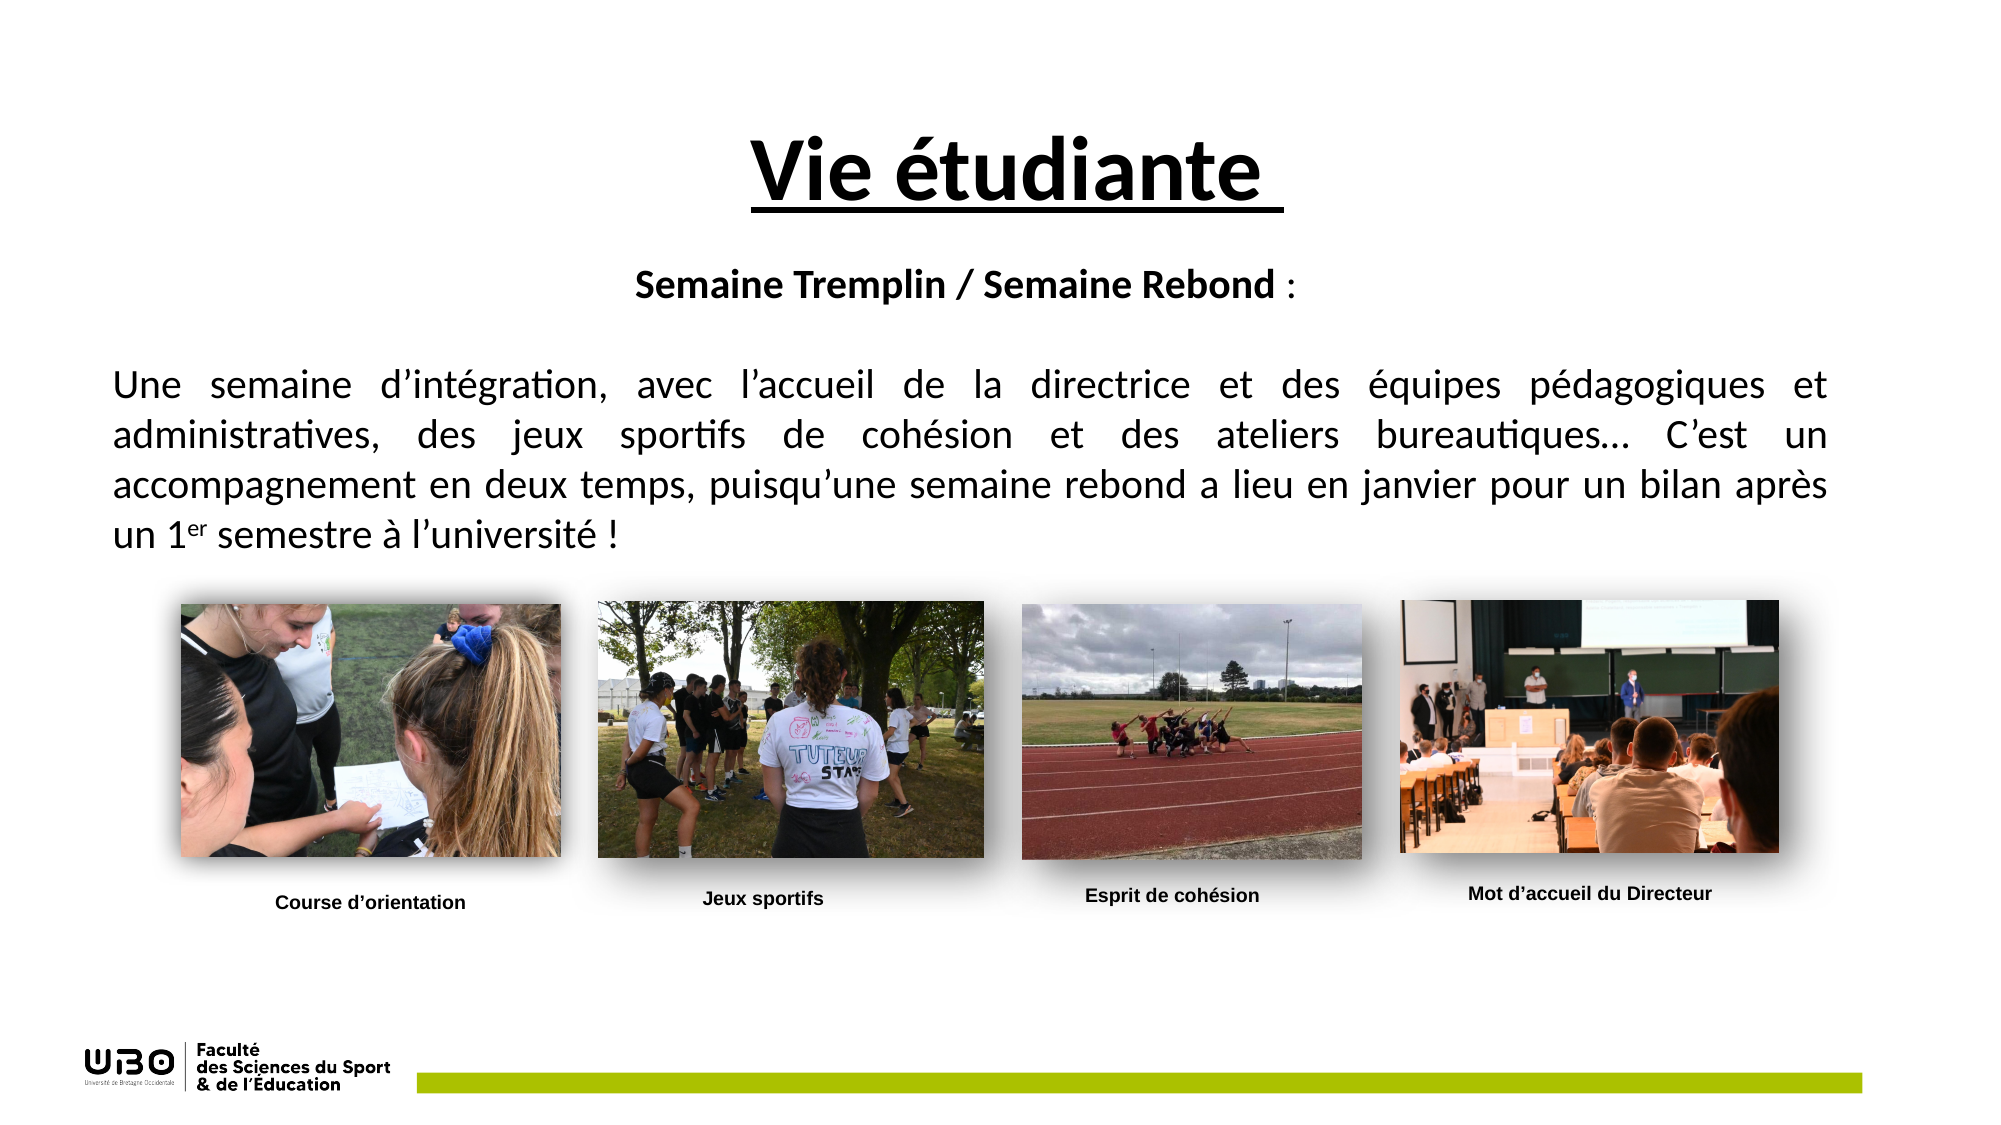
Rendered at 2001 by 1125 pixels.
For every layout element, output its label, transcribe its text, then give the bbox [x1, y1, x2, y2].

picture [181, 604, 561, 857]
text_box Semaine Tremplin / Semaine Rebond : Une semaine d’intégration, avec l’accueil de la directrice et des équipes pédagogiques et administratives, des jeux sportifs de cohésion et des ateliers bureautiques… C’est un accompagnement en deux temps, puisqu’une semaine rebond a lieu en janvier pour un bilan après un 1er semestre à l’université ! [92, 247, 1849, 568]
picture [85, 1039, 391, 1097]
text_box Jeux sportifs [573, 875, 953, 920]
picture [1400, 600, 1779, 853]
text_box Mot d’accueil du Directeur [1400, 870, 1780, 914]
text_box Course d’orientation [181, 880, 561, 924]
text_box Esprit de cohésion [982, 872, 1362, 917]
picture [598, 601, 984, 858]
text_box Vie étudiante [110, 99, 1925, 230]
picture [1021, 604, 1362, 860]
